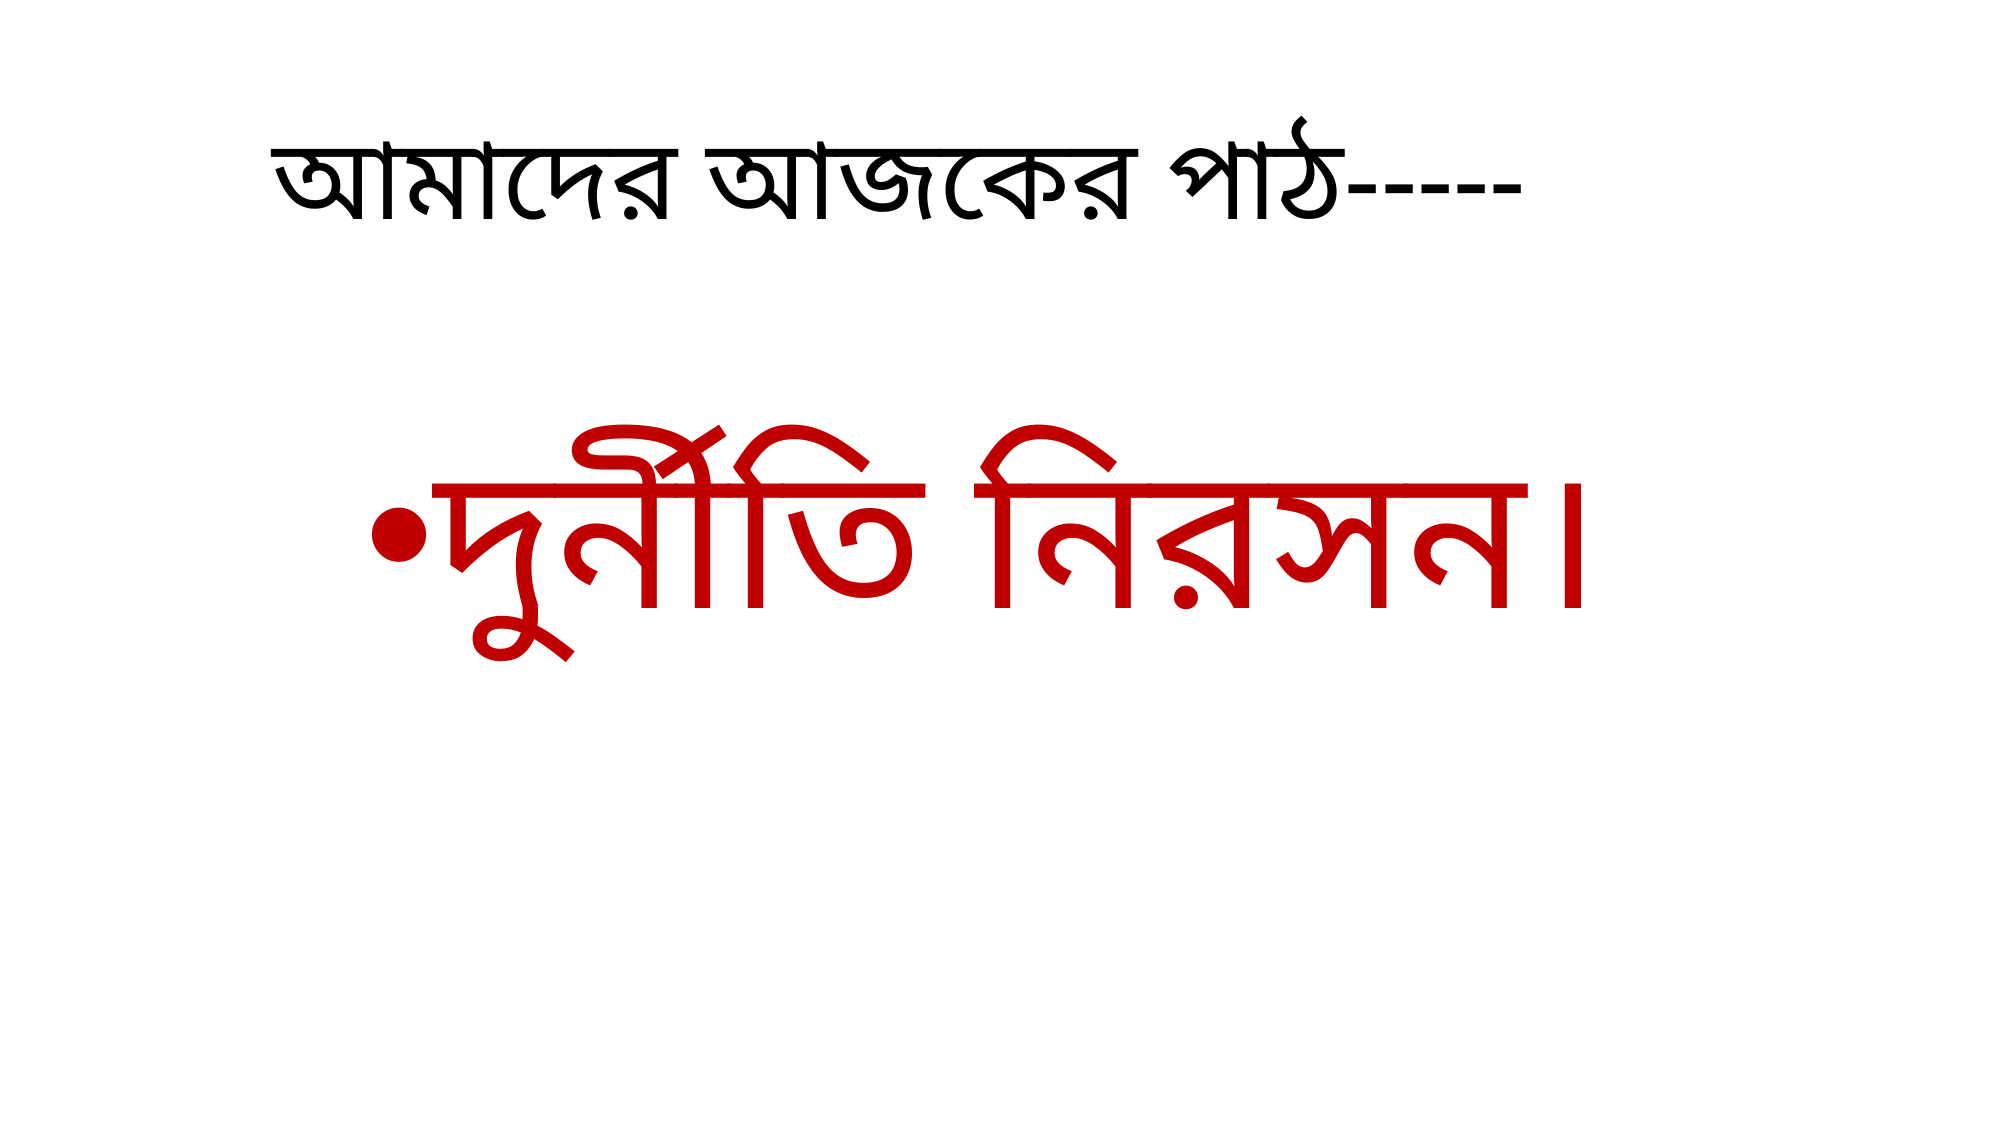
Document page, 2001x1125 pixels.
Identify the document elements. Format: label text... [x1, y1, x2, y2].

title আমাদের আজকের পাঠ----- [257, 74, 1780, 293]
list দুর্নীতি নিরসন। [349, 428, 1835, 942]
